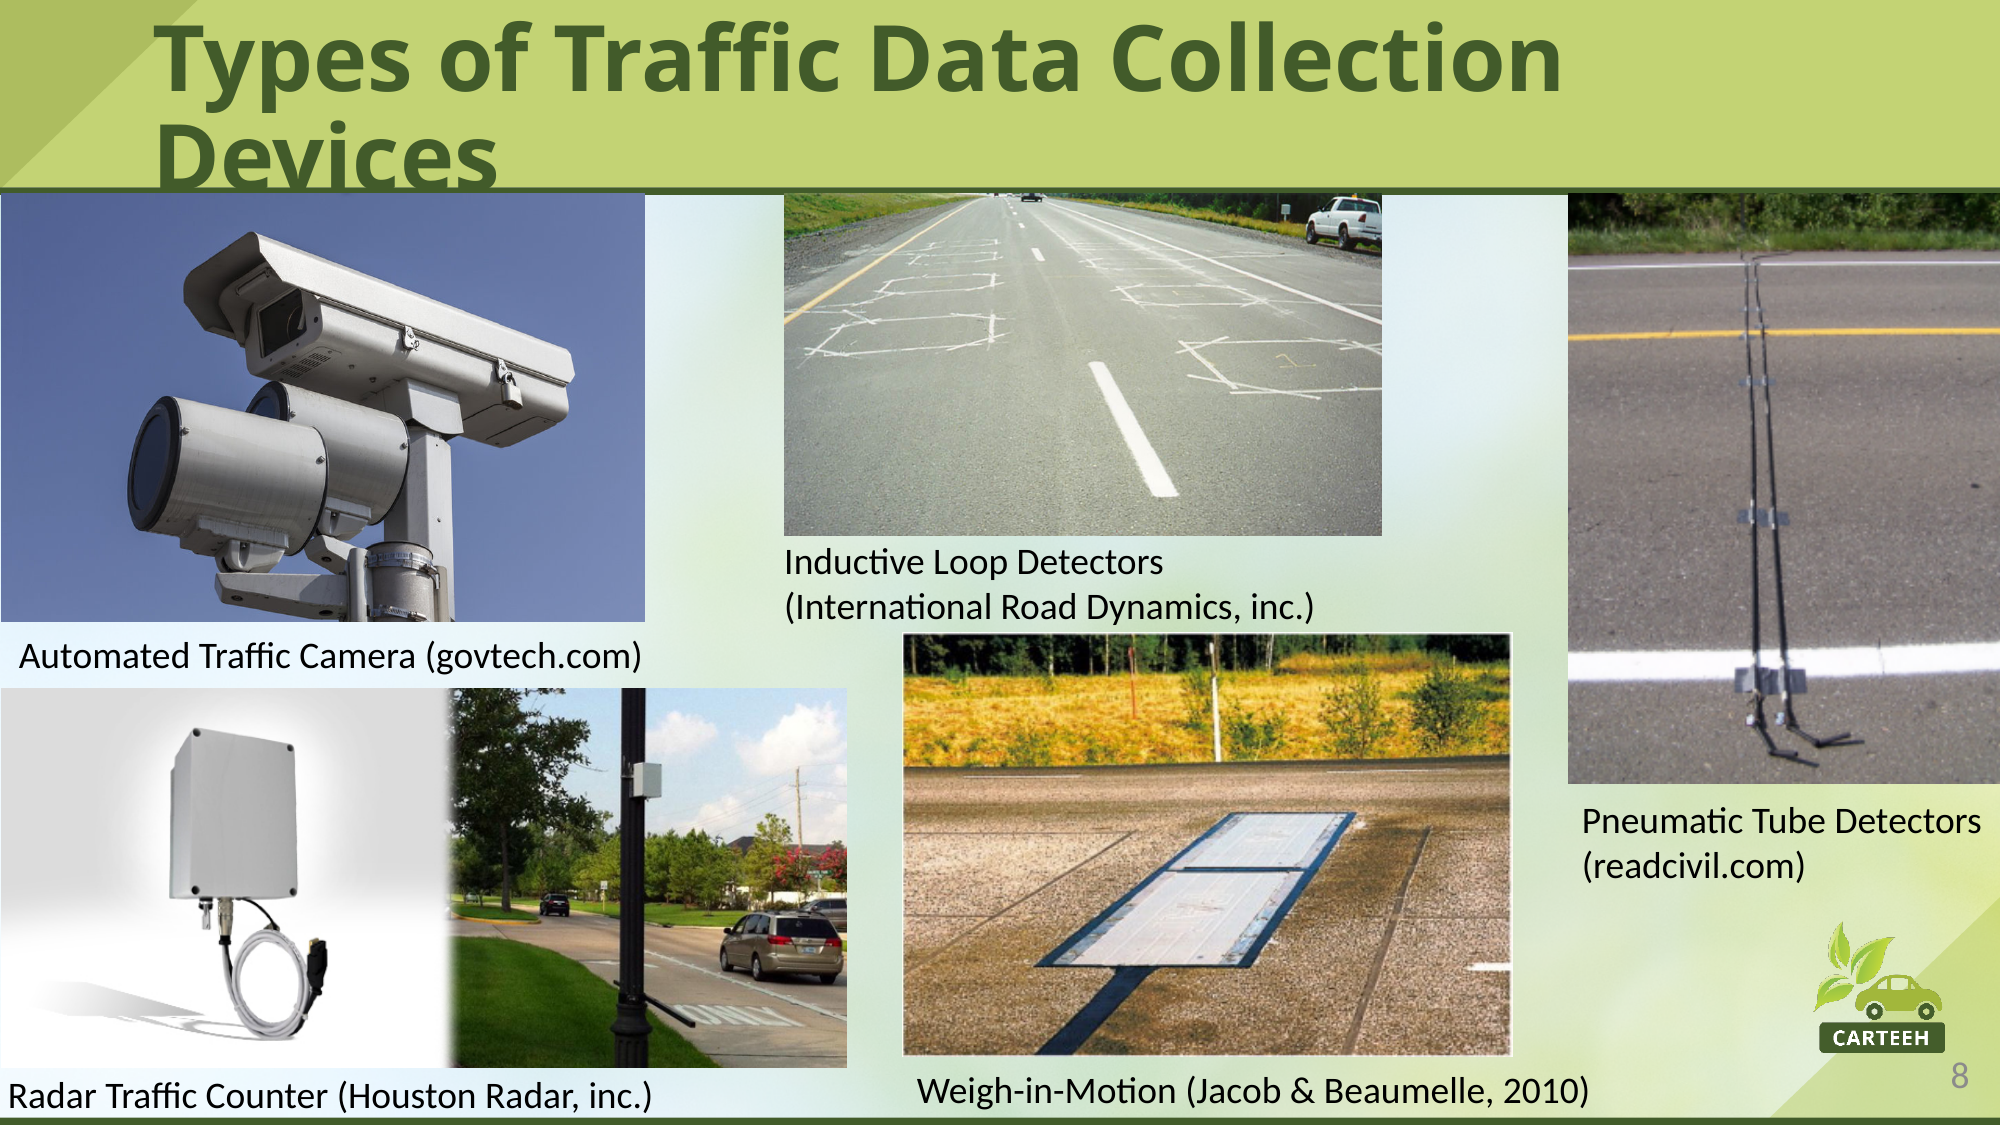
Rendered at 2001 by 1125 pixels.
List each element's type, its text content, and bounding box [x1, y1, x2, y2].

text_box Weigh-in-Motion (Jacob & Beaumelle, 2010) [902, 1058, 1638, 1119]
text_box Radar Traffic Counter (Houston Radar, inc.) [0, 1063, 669, 1124]
picture [1813, 920, 1945, 1053]
text_box Automated Traffic Camera (govtech.com) [4, 624, 658, 684]
title Types of Traffic Data Collection Devices [137, 34, 1863, 188]
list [1, 688, 847, 1068]
picture [1, 193, 645, 622]
picture [1568, 193, 2000, 784]
picture [902, 632, 1514, 1057]
text_box Pneumatic Tube Detectors (readcivil.com) [1567, 789, 1998, 894]
text_box Inductive Loop Detectors (International Road Dynamics, inc.) [769, 529, 1390, 635]
picture [784, 193, 1382, 536]
